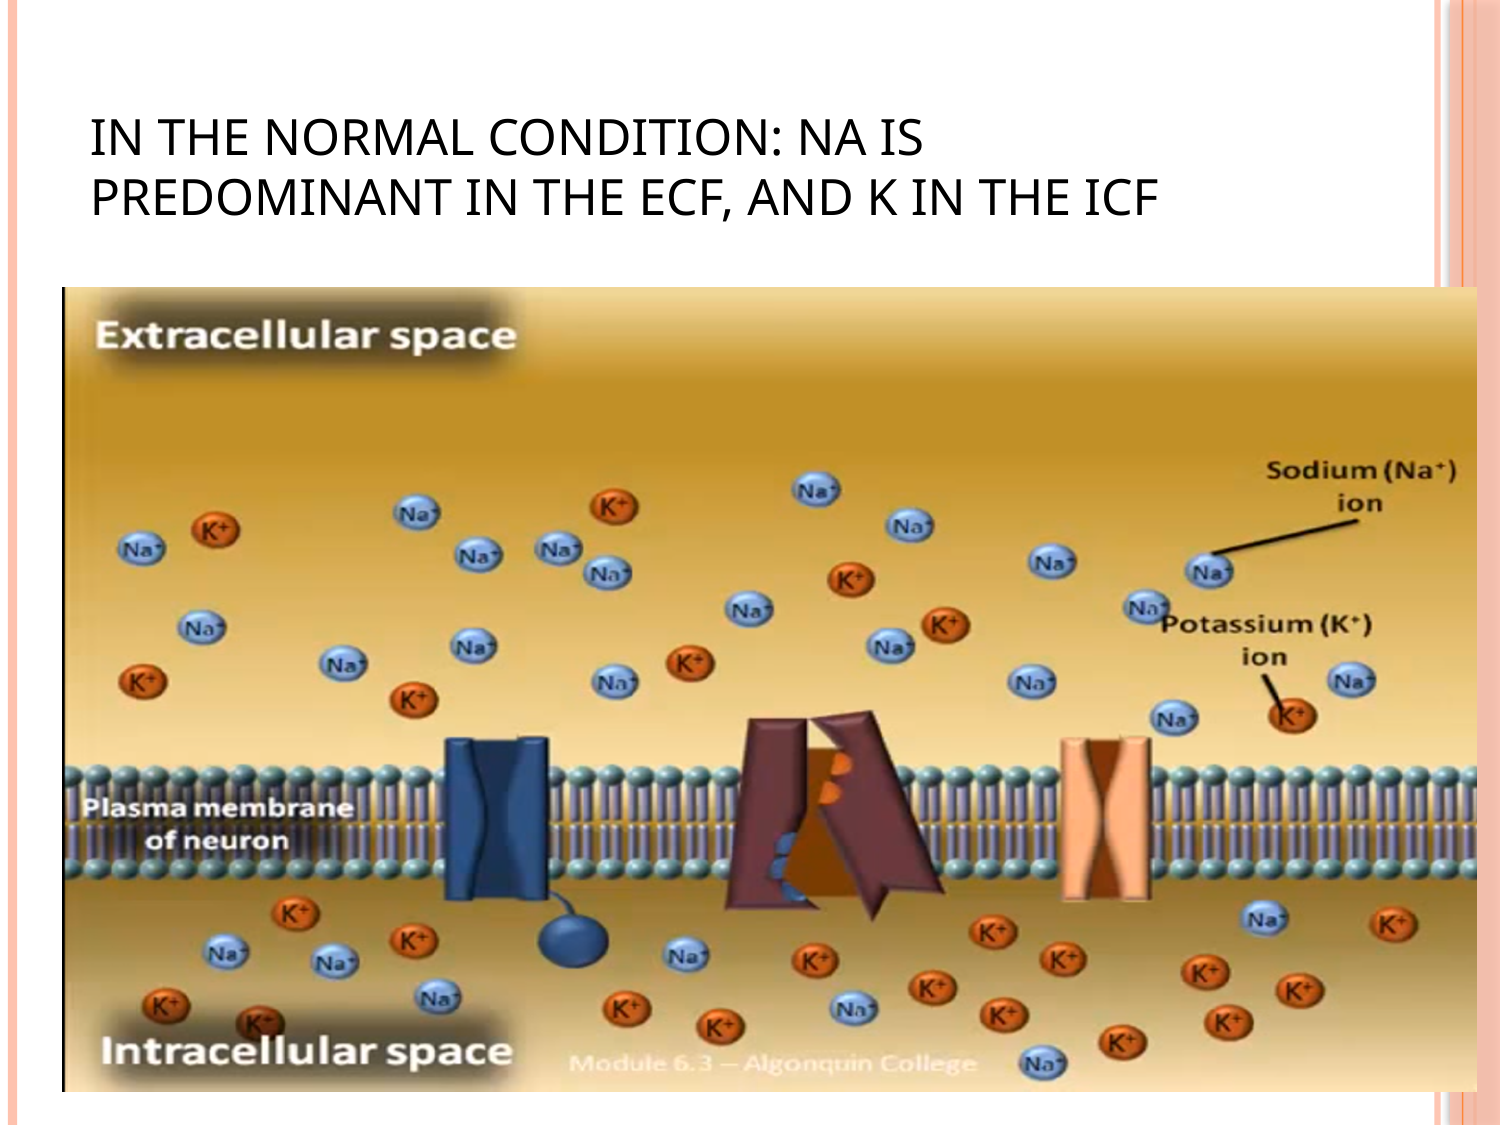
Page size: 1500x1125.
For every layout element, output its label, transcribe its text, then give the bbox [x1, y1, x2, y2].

picture [61, 286, 1478, 1093]
title In the normal condition: Na is predominant in the ECF, and K in the ICF [75, 45, 1300, 233]
